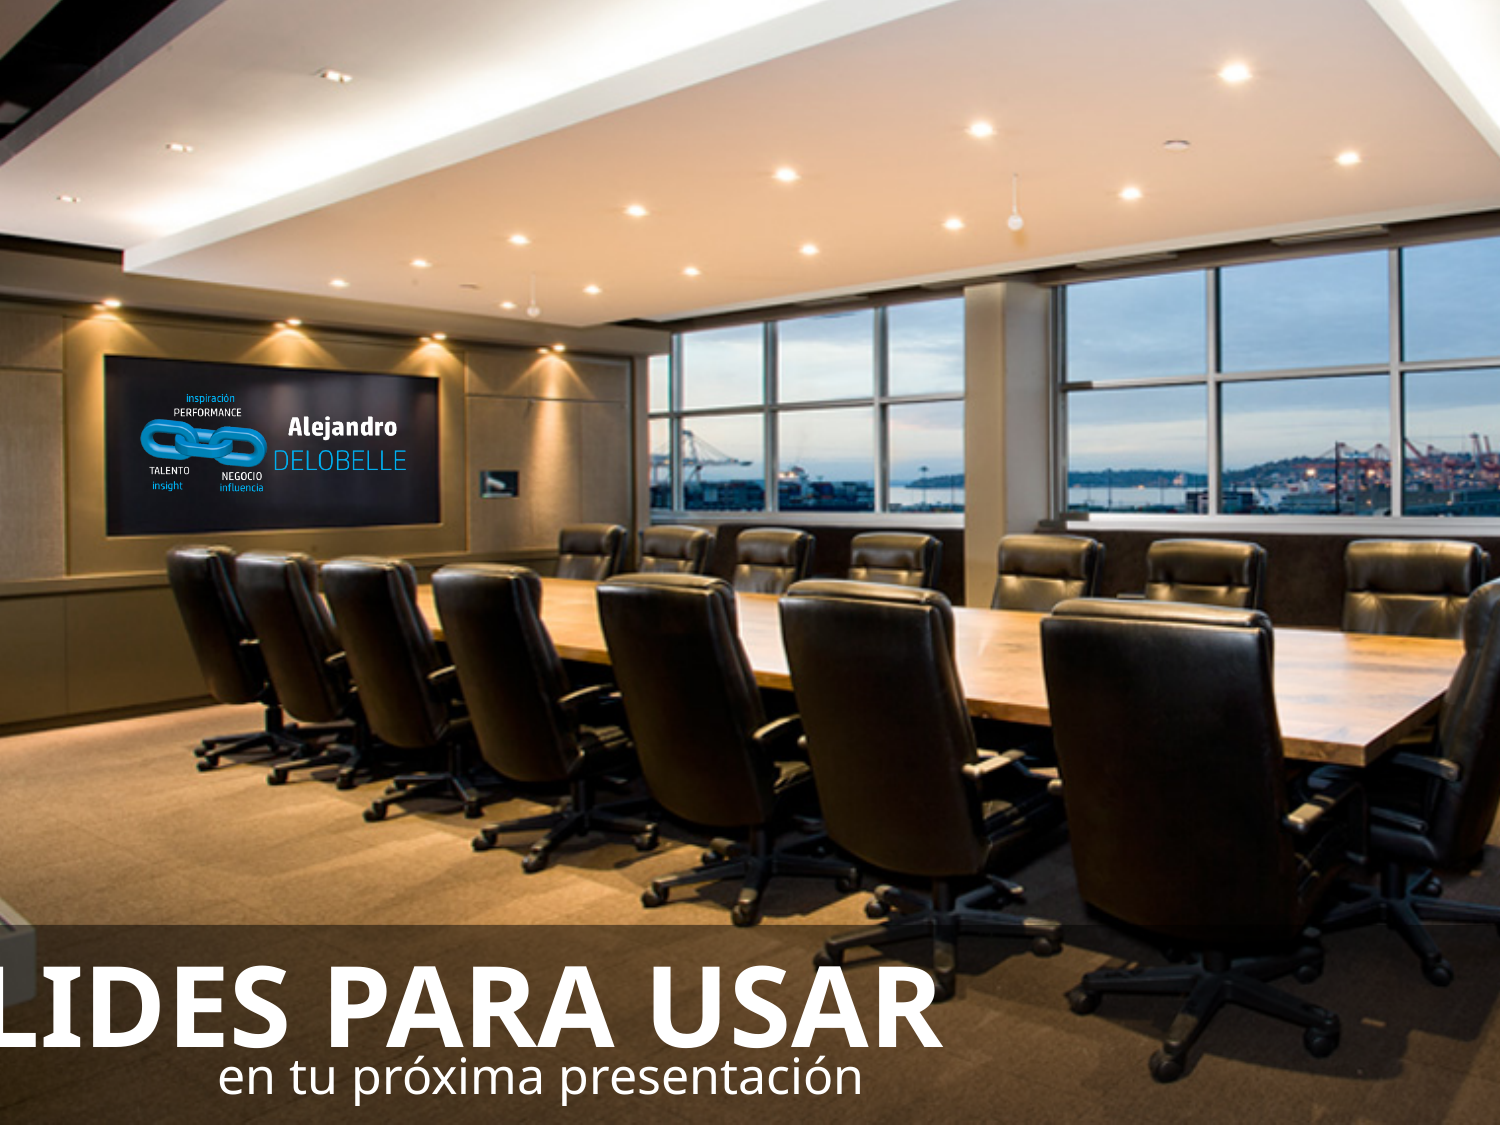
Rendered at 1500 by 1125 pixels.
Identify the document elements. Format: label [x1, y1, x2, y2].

text_box [0, 0, 1500, 1125]
